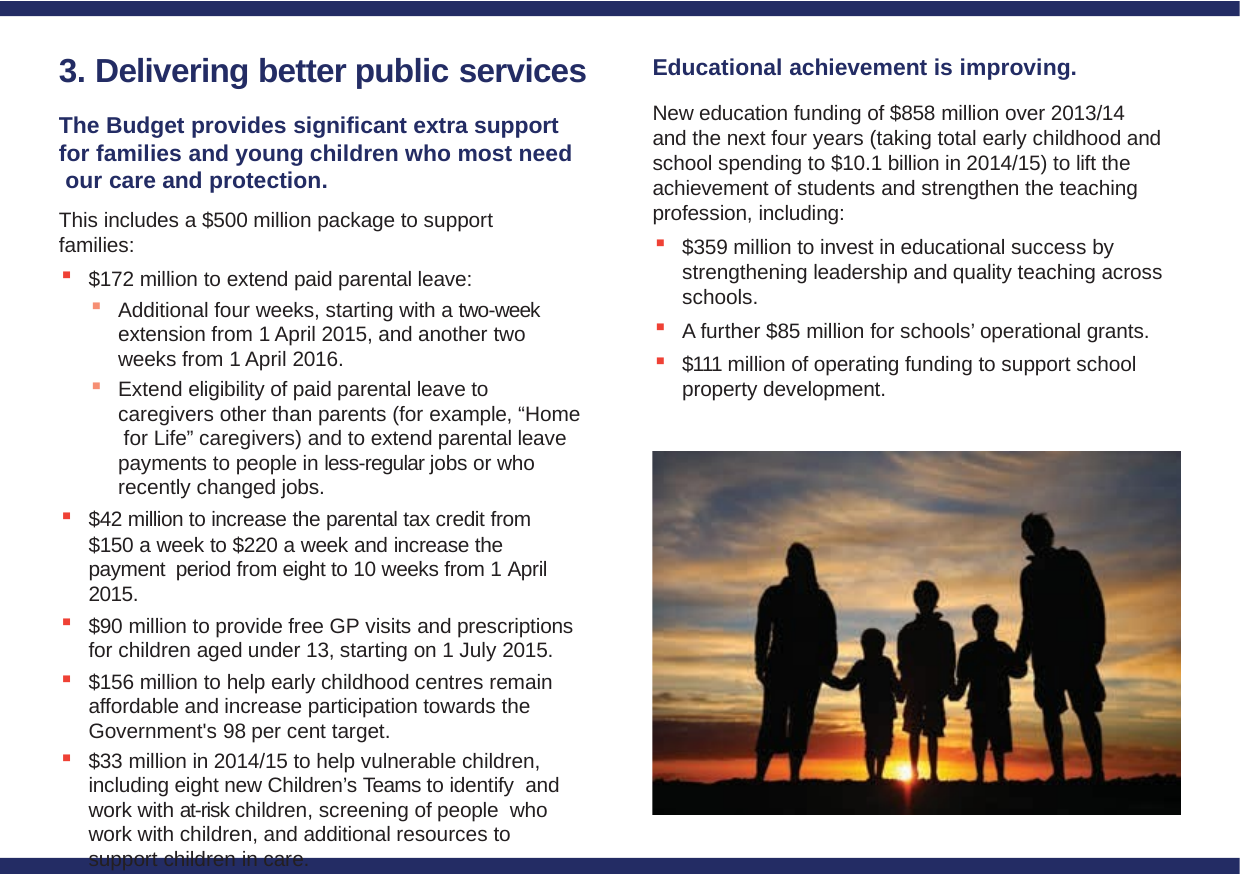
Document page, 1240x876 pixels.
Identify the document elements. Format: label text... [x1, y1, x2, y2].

text_box The Budget provides significant extra support for families and young children who most need our care and protection. This includes a $500 million package to support families: $172 million to extend paid parental leave: Additional four weeks, starting with a two-­week extension from 1 April 2015, and another two weeks from 1 April 2016. Extend eligibility of paid parental leave to caregivers other than parents (for example, “Home for Life” caregivers) and to extend parental leave payments to people in less-­regular jobs or who recently changed jobs. $42 million to increase the parental tax credit from $150 a week to $220 a week and increase the payment period from eight to 10 weeks from 1 April 2015. $90 million to provide free GP visits and prescriptions for children aged under 13, starting on 1 July 2015. $156 million to help early childhood centres remain affordable and increase participation towards the Government's 98 per cent target. $33 million in 2014/15 to help vulnerable children, including eight new Children’s Teams to identify and work with at-­risk children, screening of people who work with children, and additional resources to support children in care. [56, 108, 587, 872]
title 3. Delivering better public services [56, 47, 588, 196]
text_box Educational achievement is improving. New education funding of $858 million over 2013/14 and the next four years (taking total early childhood and school spending to $10.1 billion in 2014/15) to lift the achievement of students and strengthen the teaching profession, including: $359 million to invest in educational success by strengthening leadership and quality teaching across schools. A further $85 million for schools’ operational grants. $111 million of operating funding to support school property development. [650, 49, 1171, 401]
text_box [652, 451, 1181, 815]
